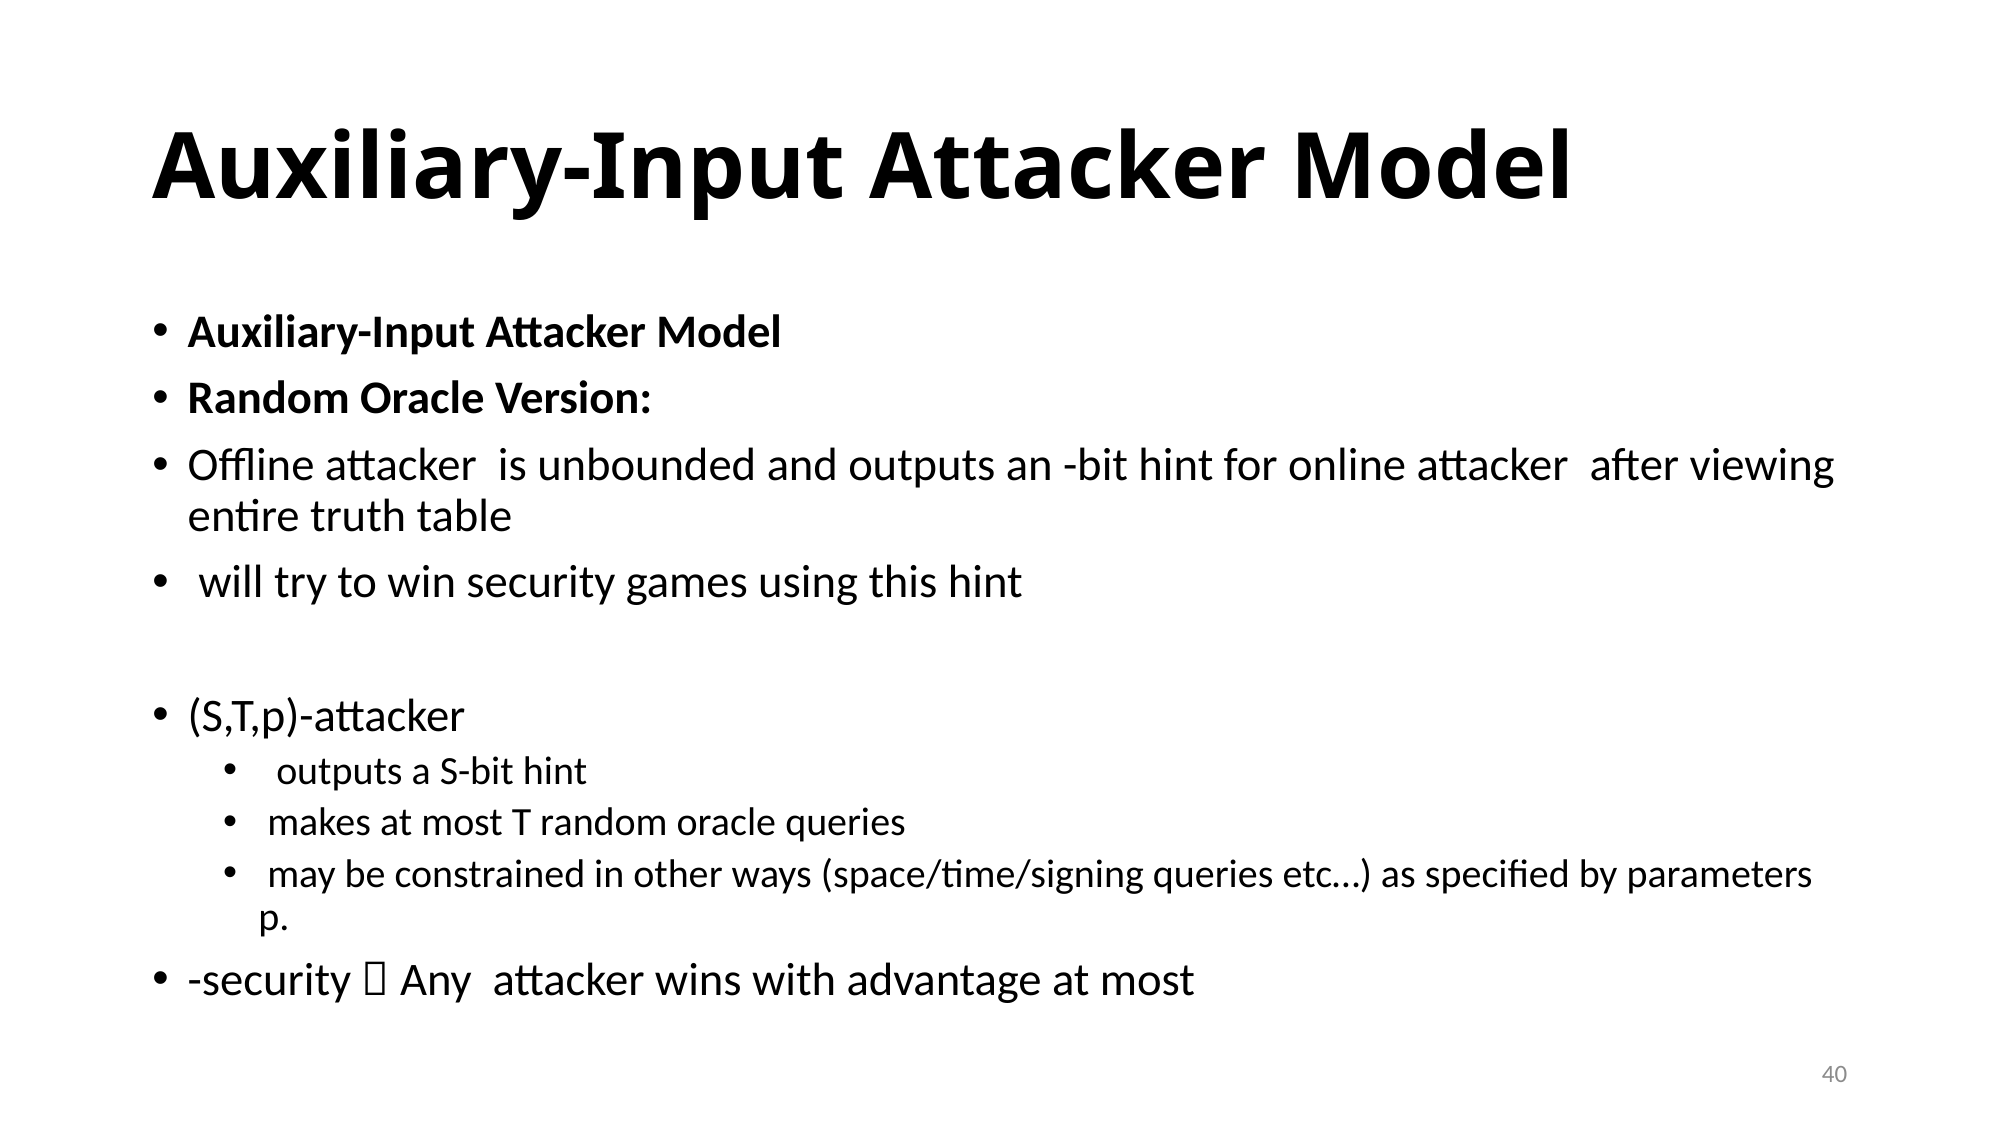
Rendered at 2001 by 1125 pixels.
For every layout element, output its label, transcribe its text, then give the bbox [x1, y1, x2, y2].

slide_number 40 [1412, 1042, 1863, 1103]
title Auxiliary-Input Attacker Model [137, 59, 1863, 278]
